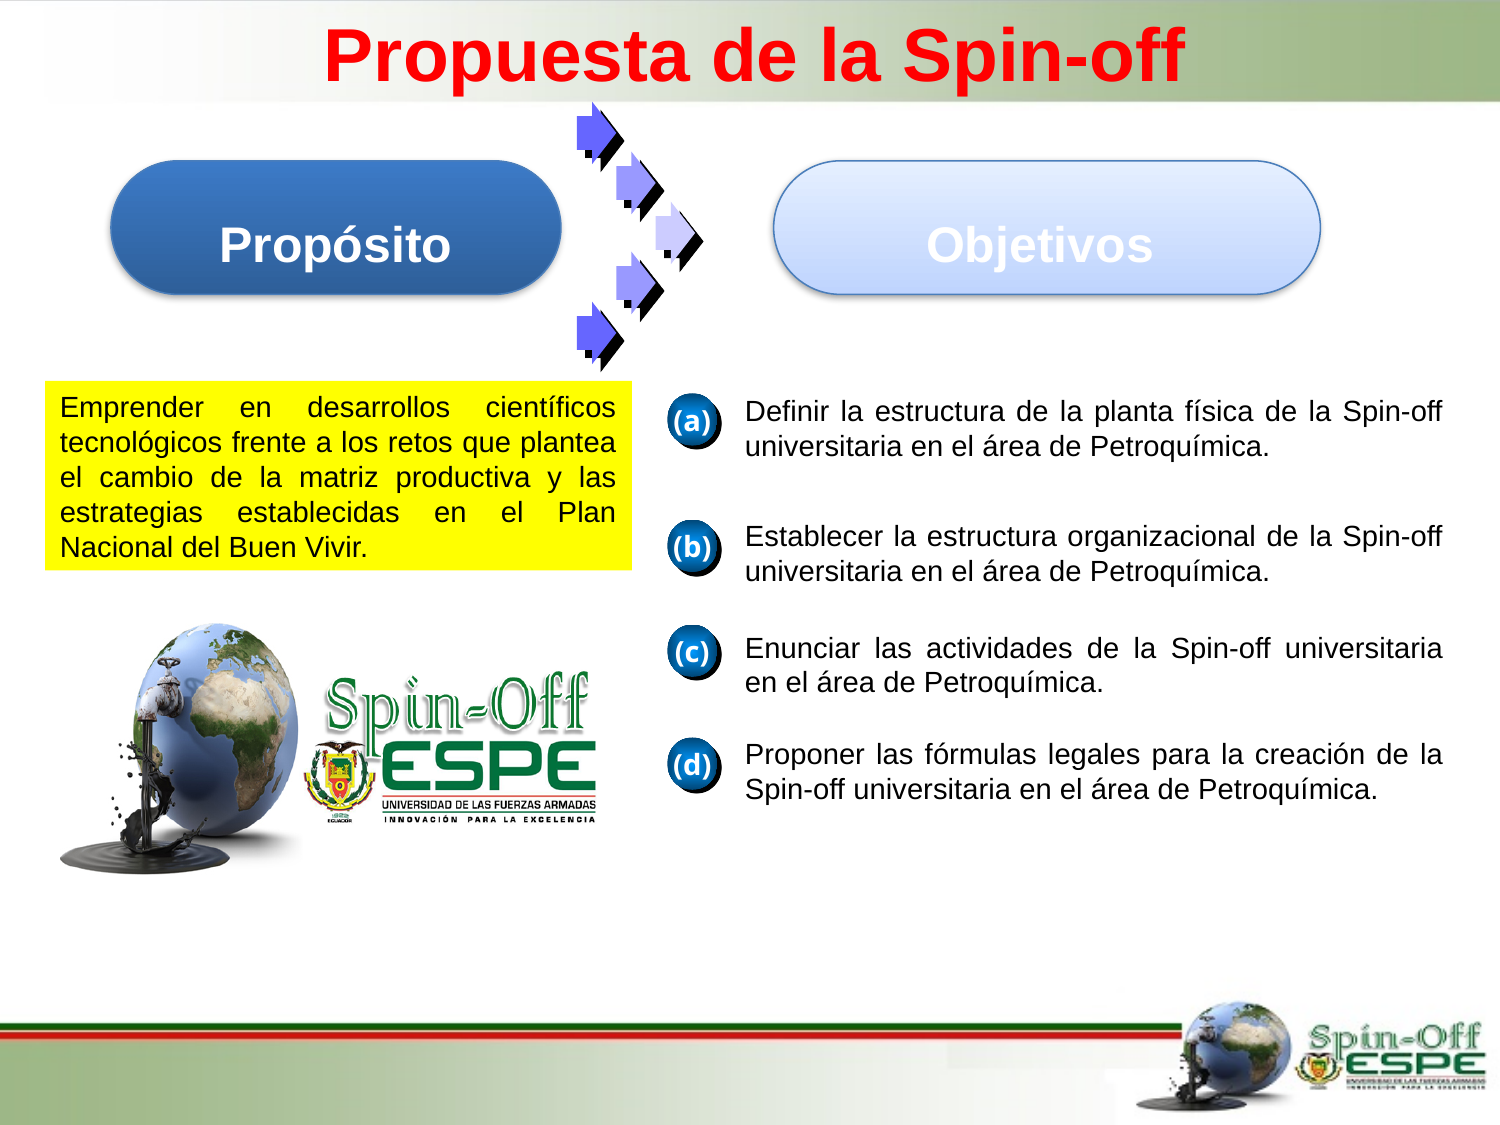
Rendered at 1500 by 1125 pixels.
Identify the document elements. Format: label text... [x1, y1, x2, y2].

text_box Establecer la estructura organizacional de la Spin-off universitaria en el área de Petroquímica. [730, 509, 1459, 595]
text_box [576, 101, 696, 365]
text_box Propósito [110, 160, 562, 296]
text_box Propuesta de la Spin-off [41, 0, 1469, 108]
text_box Enunciar las actividades de la Spin-off universitaria en el área de Petroquímica. [730, 621, 1459, 707]
text_box Definir la estructura de la planta física de la Spin-off universitaria en el área de Petroquímica. [730, 384, 1459, 470]
text_box Emprender en desarrollos científicos tecnológicos frente a los retos que plantea el cambio de la matriz productiva y las estrategias establecidas en el Plan Nacional del Buen Vivir. [45, 380, 632, 571]
text_box (b) [667, 519, 718, 572]
text_box Proponer las fórmulas legales para la creación de la Spin-off universitaria en el área de Petroquímica. [730, 727, 1459, 813]
text_box (a) [667, 393, 718, 446]
text_box (c) [667, 624, 718, 677]
text_box (d) [667, 737, 718, 790]
text_box Objetivos [772, 160, 1322, 296]
picture [0, 0, 1500, 1125]
